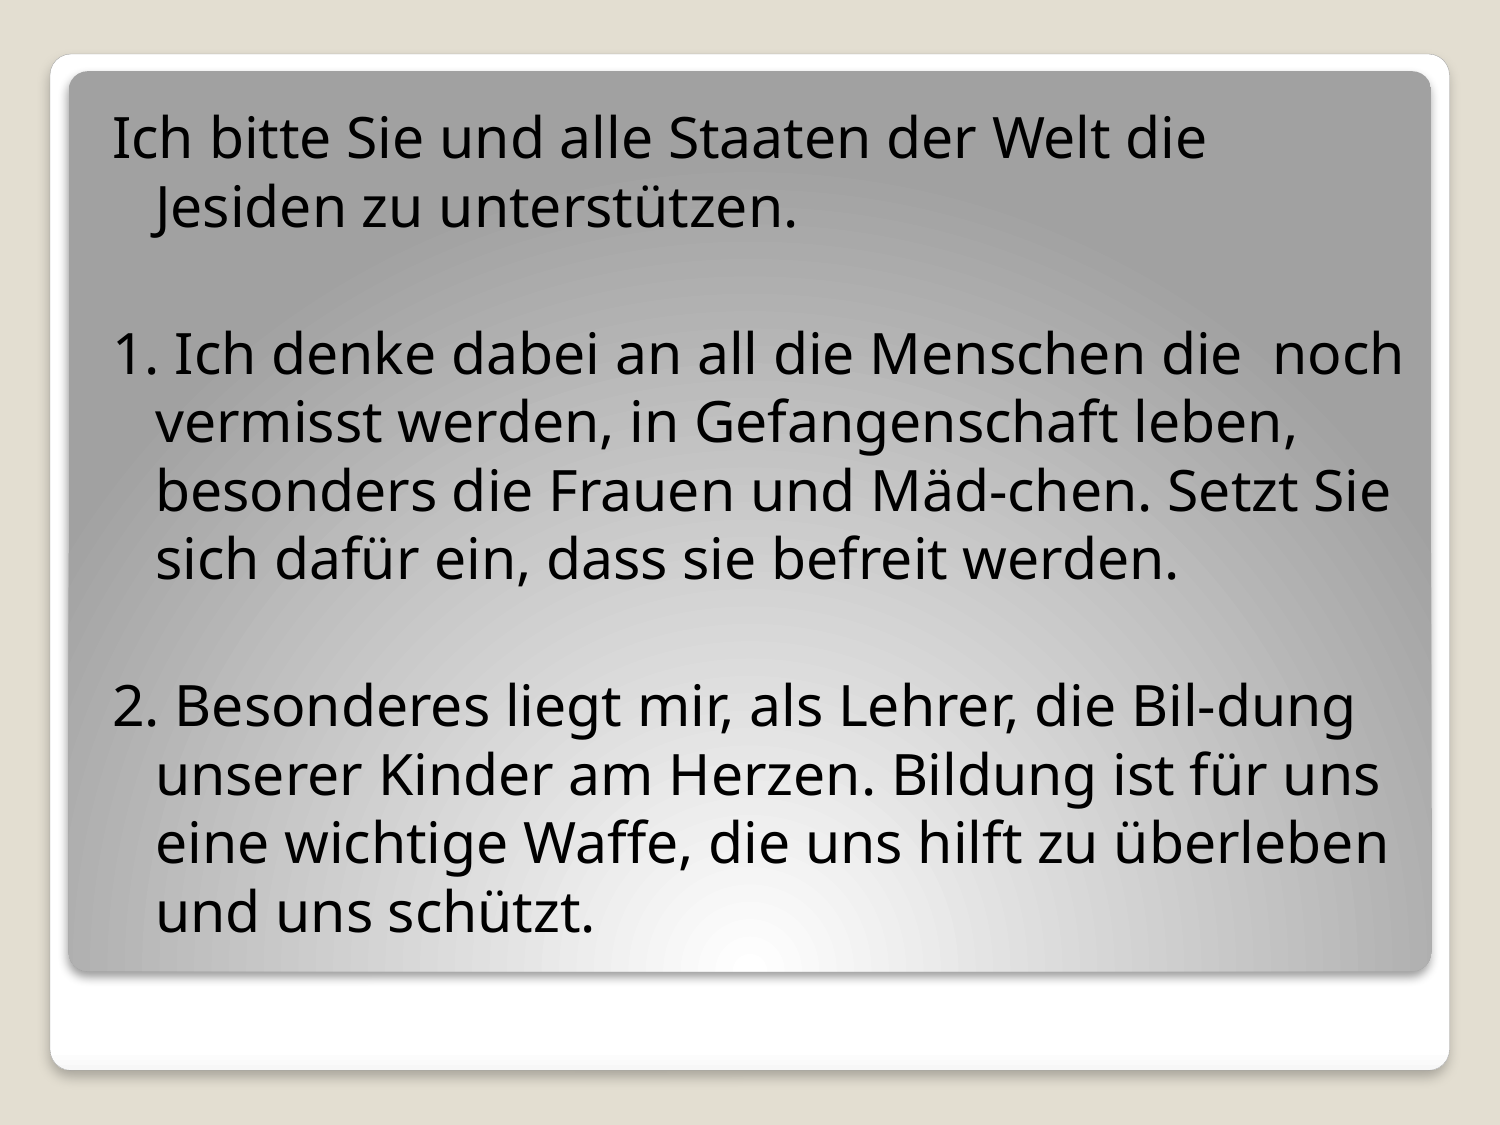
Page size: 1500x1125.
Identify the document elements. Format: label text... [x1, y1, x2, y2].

list Ich bitte Sie und alle Staaten der Welt die Jesiden zu unterstützen. 1. Ich denke dabei an all die Menschen die noch vermisst werden, in Gefangenschaft leben, besonders die Frauen und Mäd-chen. Setzt Sie sich dafür ein, dass sie befreit werden. 2. Besonderes liegt mir, als Lehrer, die Bil-dung unserer Kinder am Herzen. Bildung ist für uns eine wichtige Waffe, die uns hilft zu überleben und uns schützt. [82, 86, 1425, 1025]
